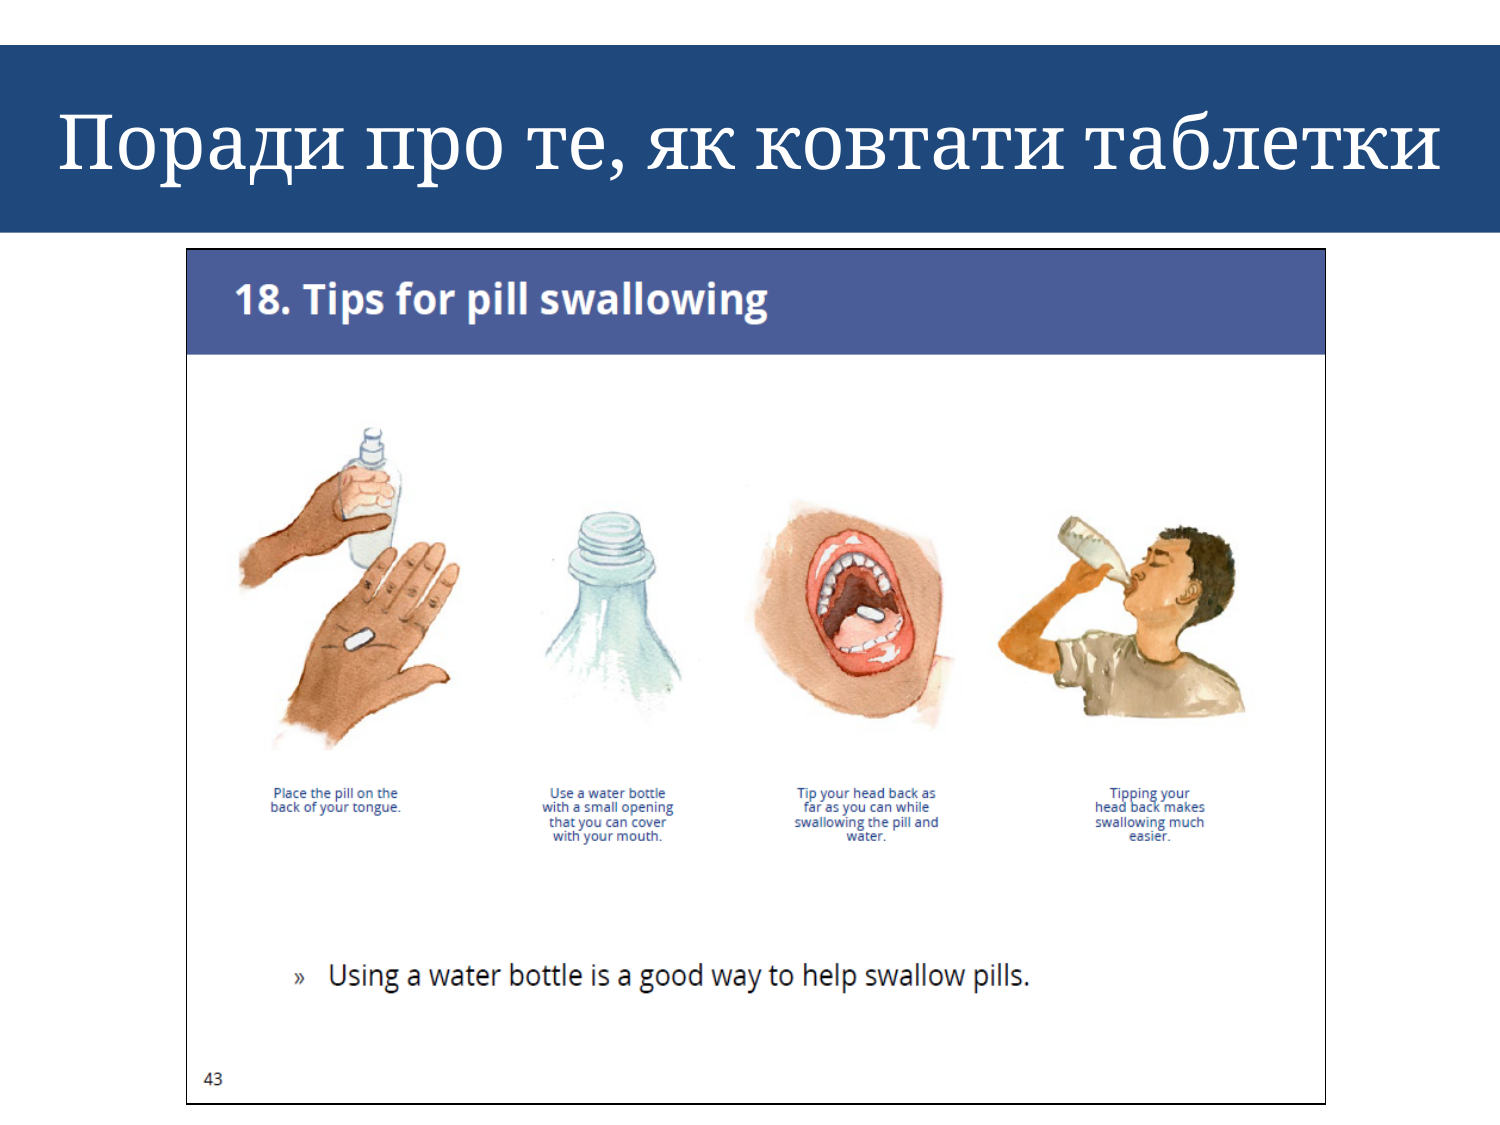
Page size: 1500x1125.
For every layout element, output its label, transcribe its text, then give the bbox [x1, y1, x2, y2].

picture [187, 249, 1326, 1104]
title Поради про те, як ковтати таблетки [0, 45, 1500, 233]
